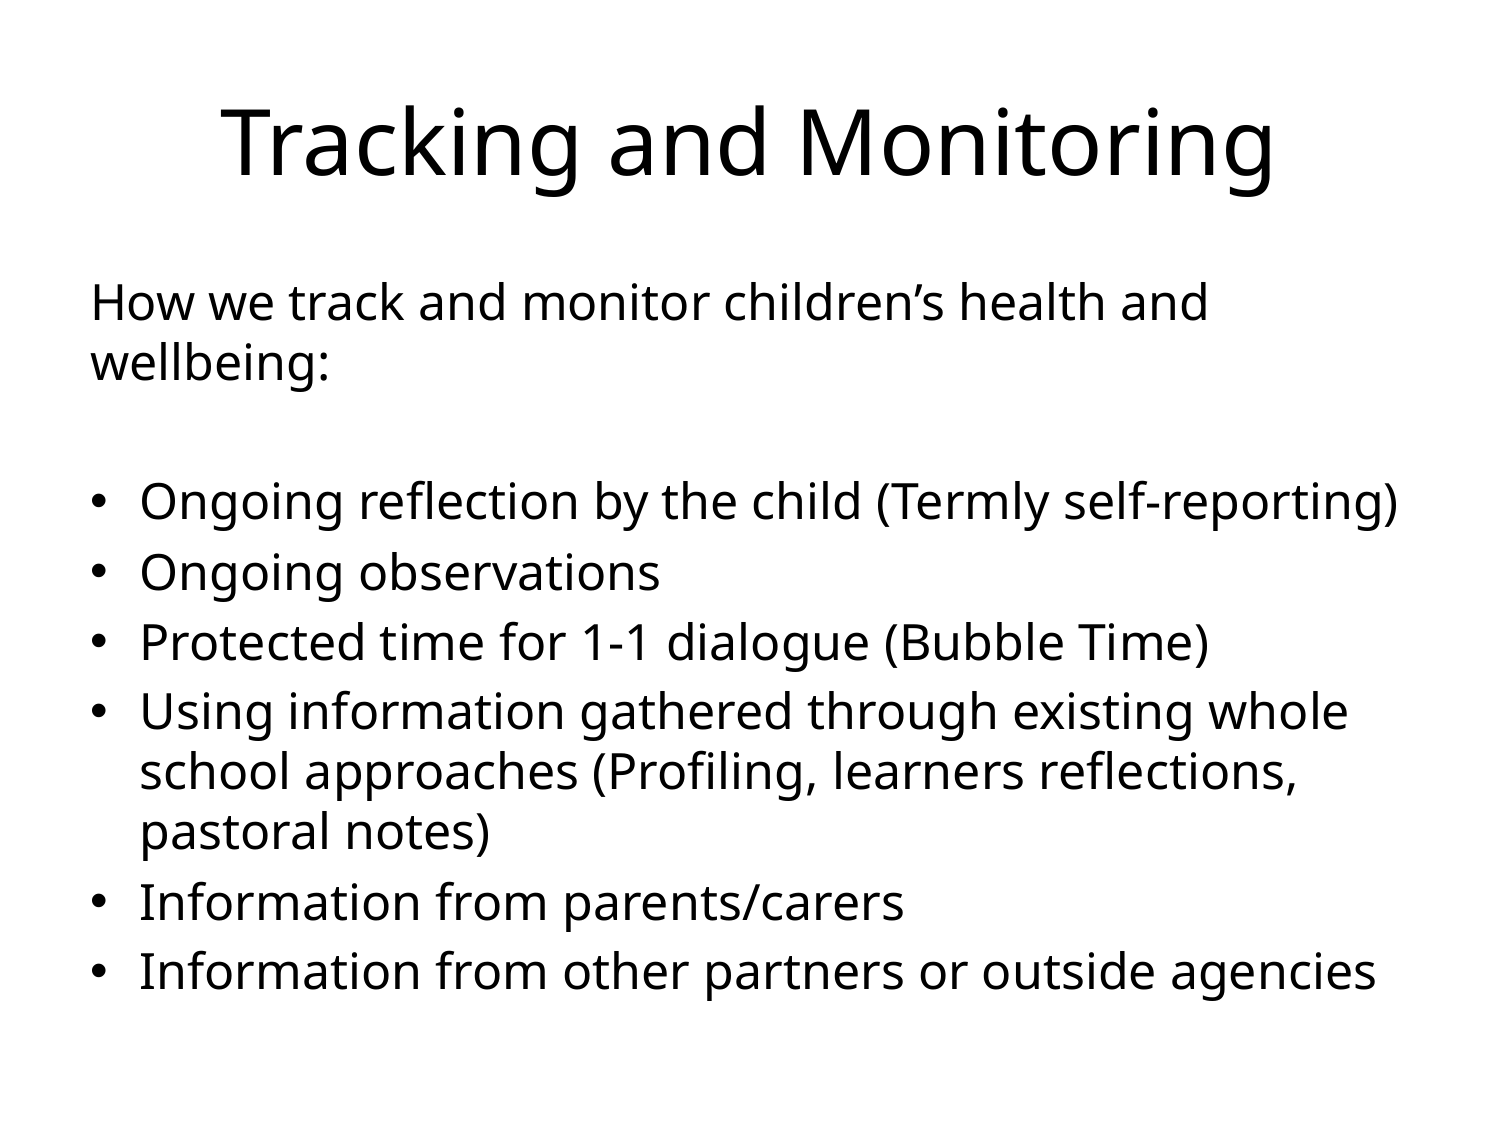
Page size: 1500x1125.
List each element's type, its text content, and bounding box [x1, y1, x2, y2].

list How we track and monitor children’s health and wellbeing: Ongoing reflection by the child (Termly self-reporting) Ongoing observations Protected time for 1-1 dialogue (Bubble Time) Using information gathered through existing whole school approaches (Profiling, learners reflections, pastoral notes) Information from parents/carers Information from other partners or outside agencies [75, 262, 1424, 1059]
title Tracking and Monitoring [75, 45, 1425, 233]
